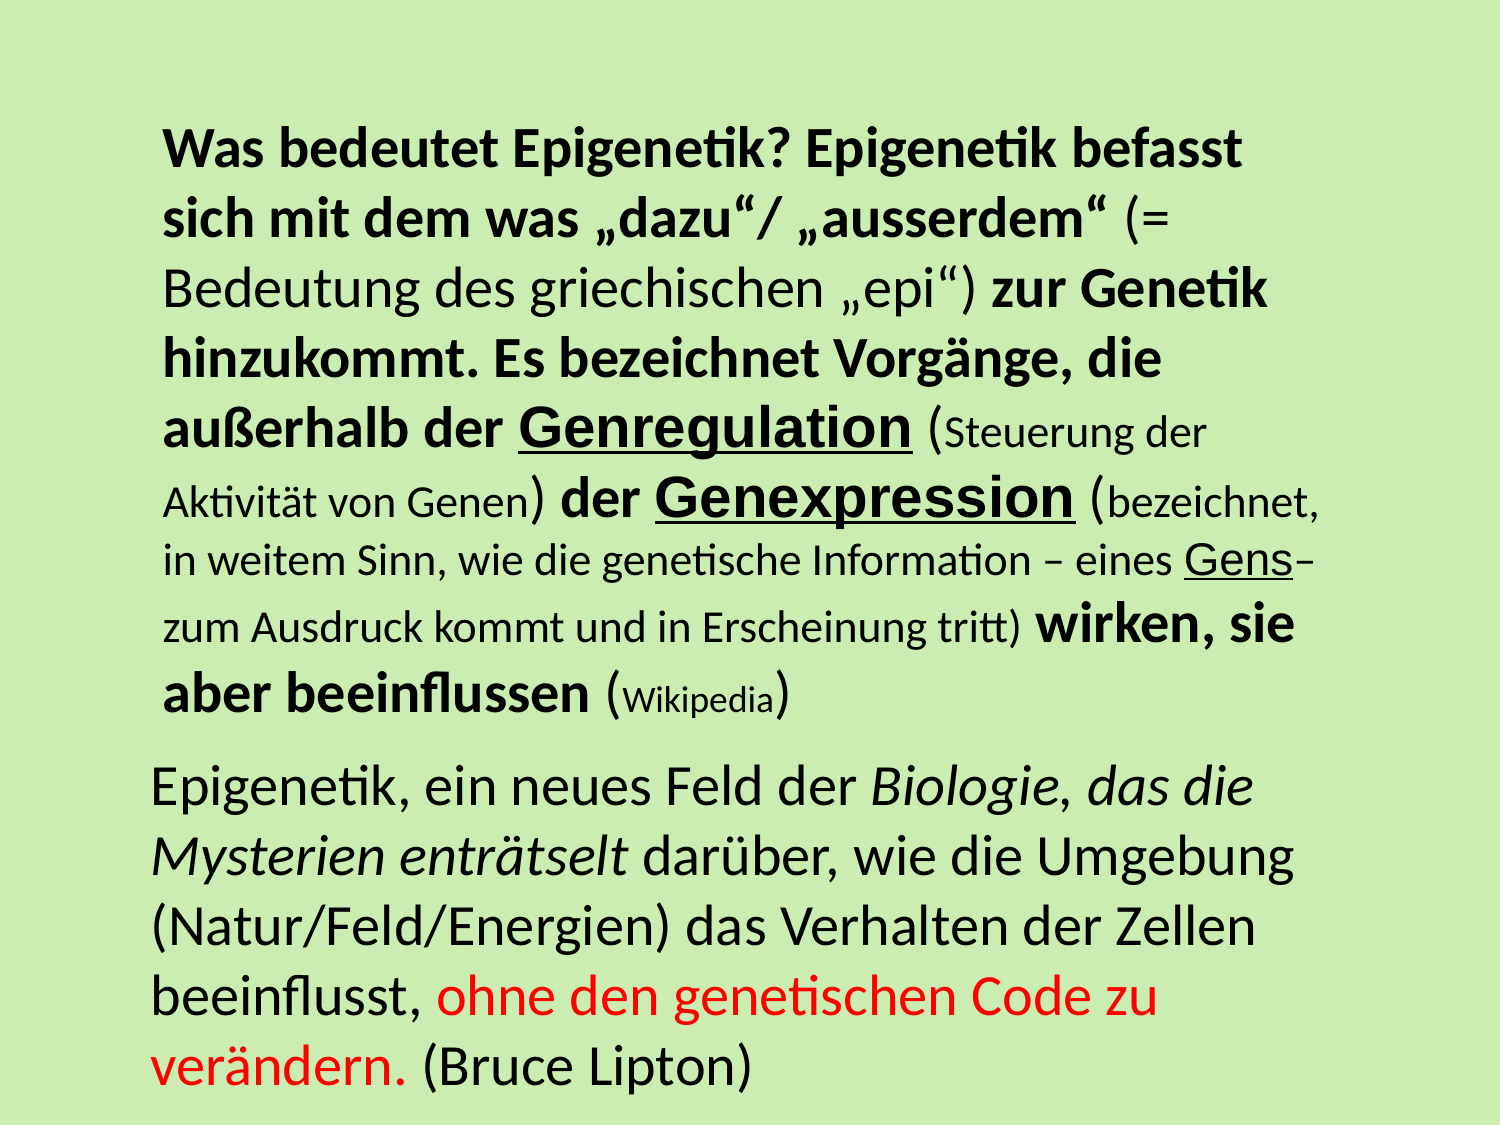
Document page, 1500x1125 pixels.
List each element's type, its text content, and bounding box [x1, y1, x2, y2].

text_box Epigenetik, ein neues Feld der Biologie, das die Mysterien enträtselt darüber, wie die Umgebung (Natur/Feld/Energien) das Verhalten der Zellen beeinflusst, ohne den genetischen Code zu verändern. (Bruce Lipton) [135, 739, 1436, 1108]
text_box Was bedeutet Epigenetik? Epigenetik befasst sich mit dem was „dazu“/ „ausserdem“ (= Bedeutung des griechischen „epi“) zur Genetik hinzukommt. Es bezeichnet Vorgänge, die außerhalb der Genregulation (Steuerung der Aktivität von Genen) der Genexpression (bezeichnet, in weitem Sinn, wie die genetische Information – eines Gens– zum Ausdruck kommt und in Erscheinung tritt) wirken, sie aber beeinflussen (Wikipedia) [147, 101, 1365, 738]
